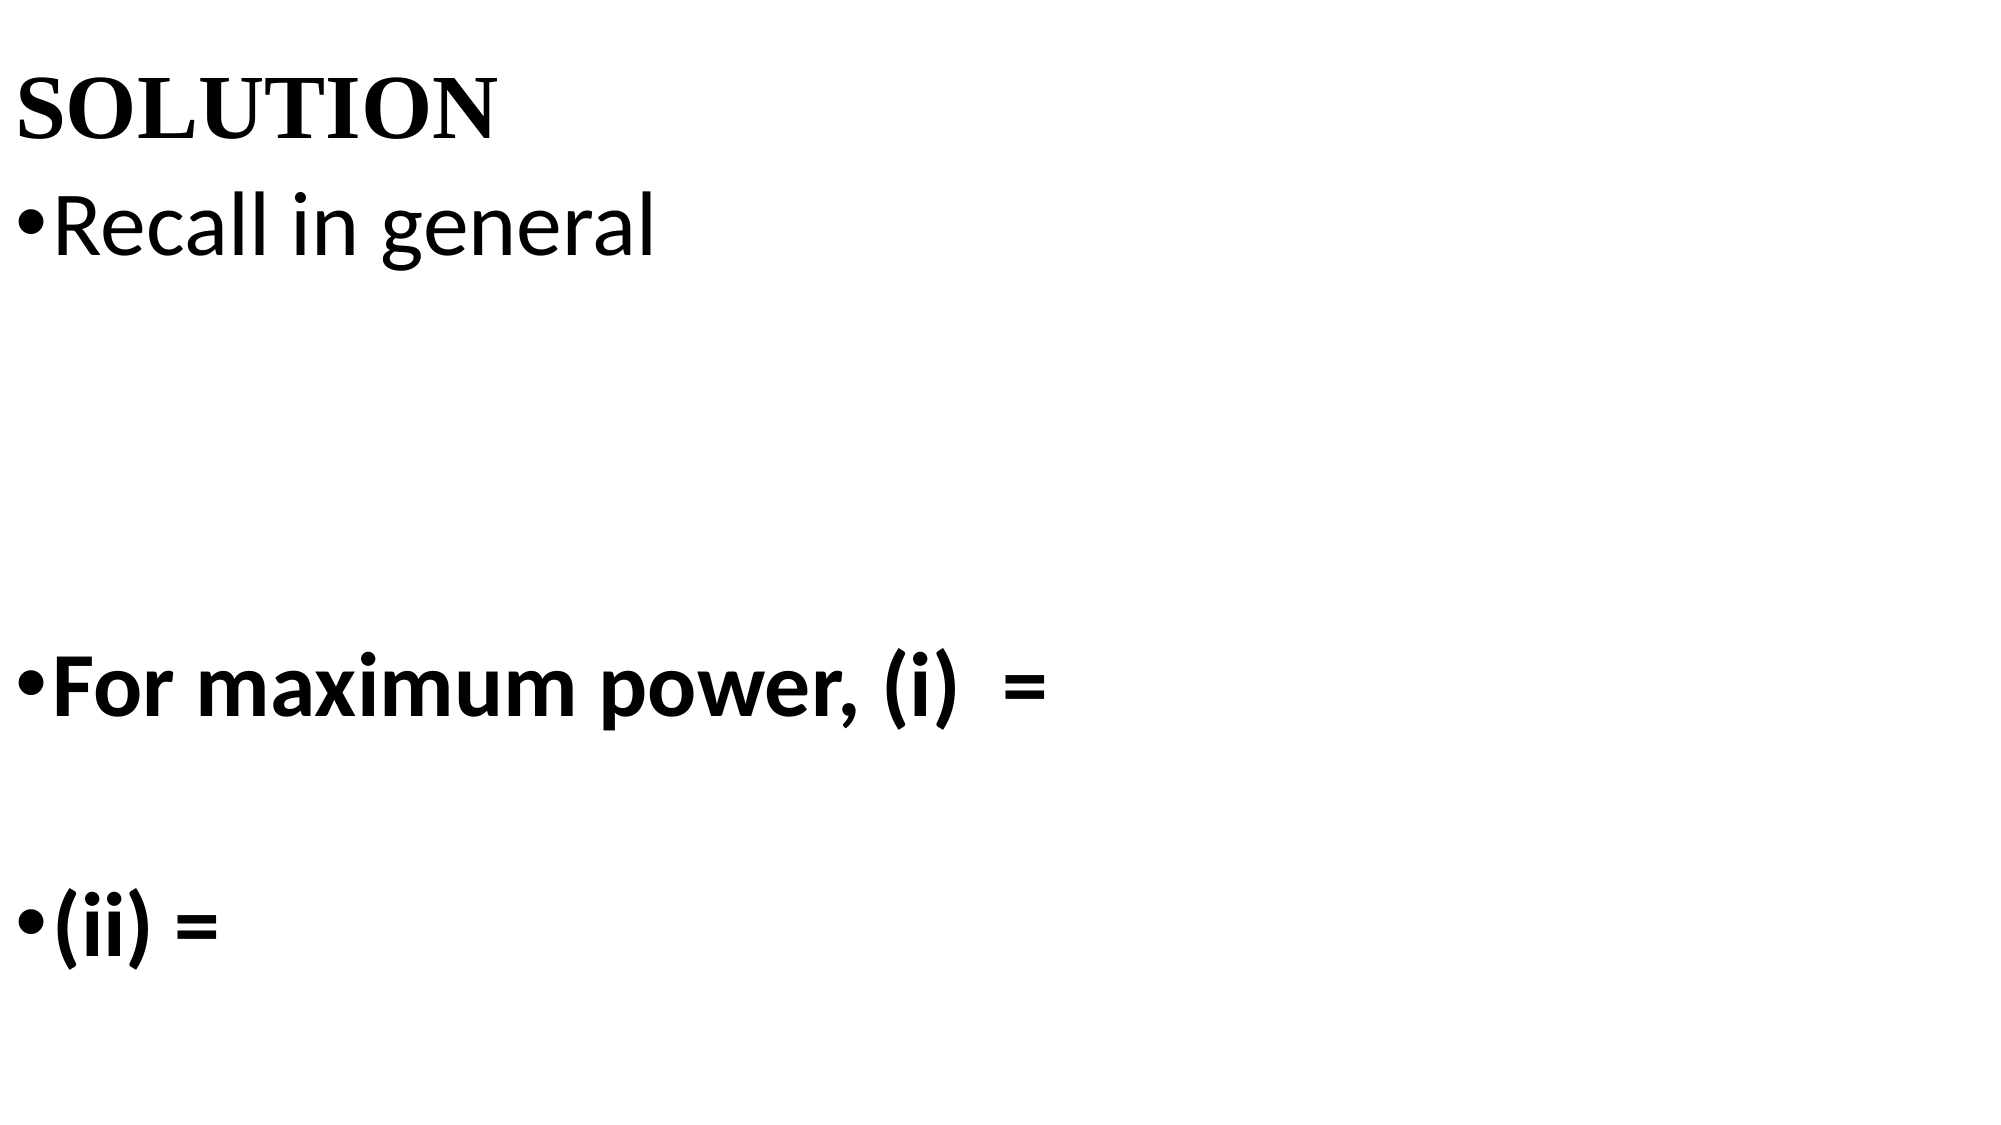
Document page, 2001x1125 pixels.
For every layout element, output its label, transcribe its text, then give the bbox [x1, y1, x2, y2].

title SOLUTION [0, 0, 2000, 218]
